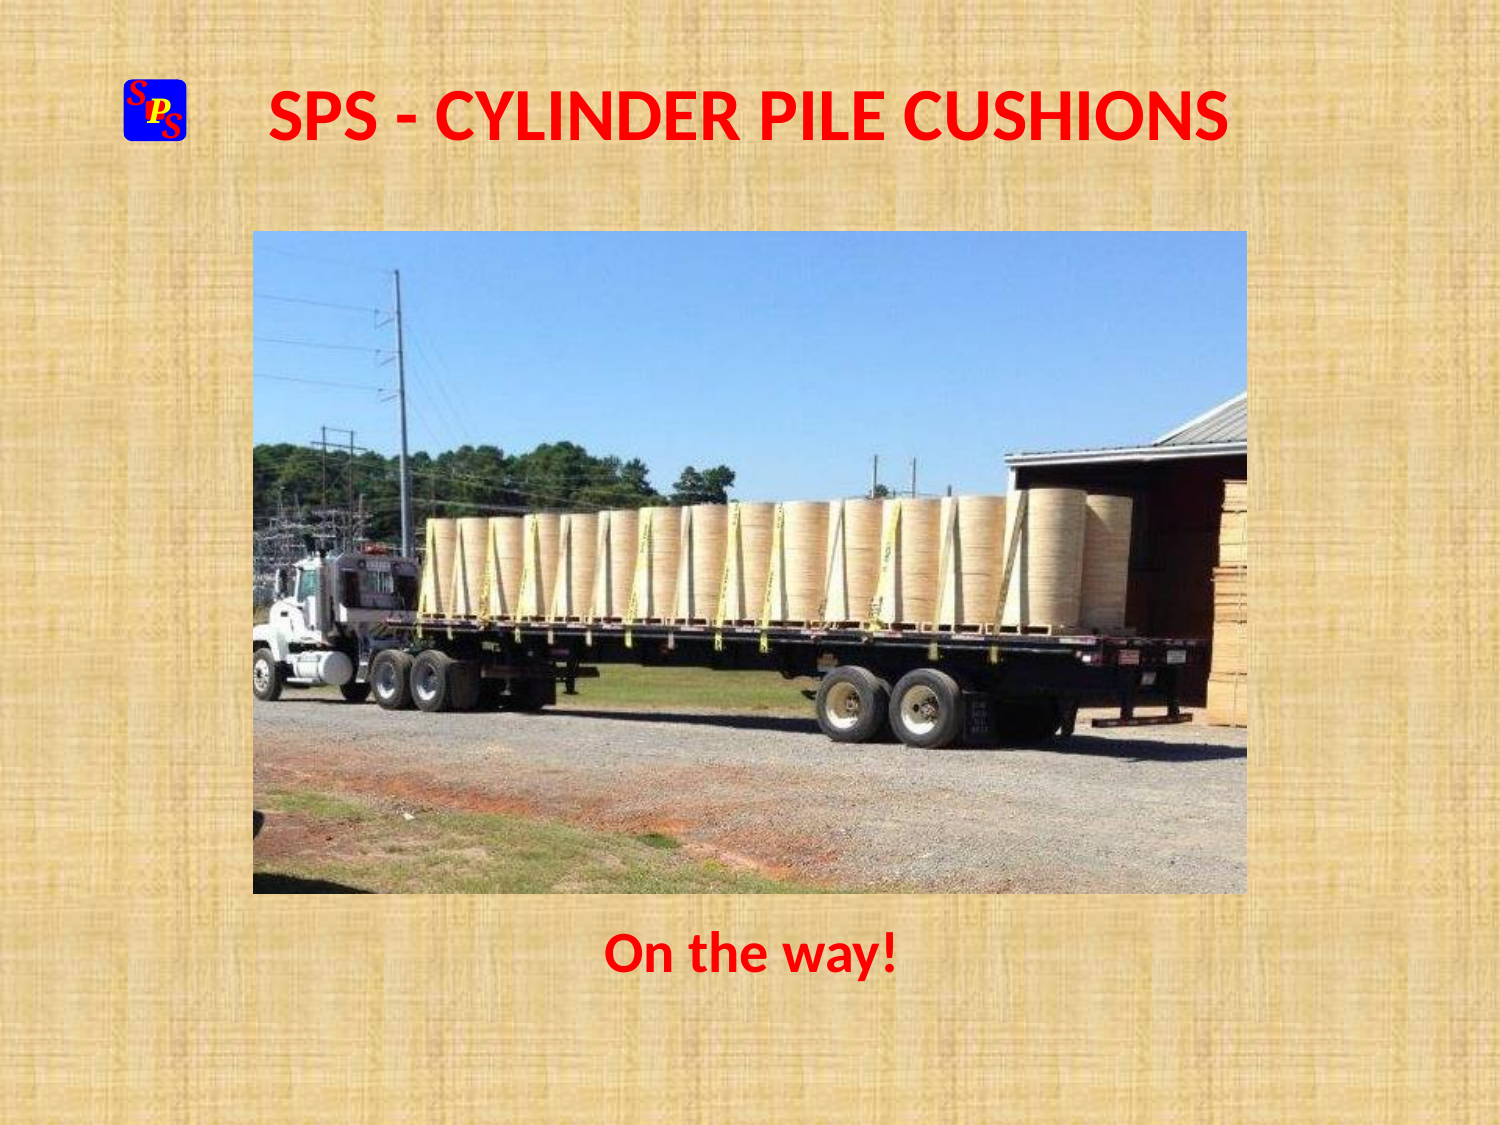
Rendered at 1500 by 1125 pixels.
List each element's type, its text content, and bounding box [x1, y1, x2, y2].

picture [0, 0, 1500, 1125]
text_box On the way! [589, 907, 915, 992]
title SPS - CYLINDER PILE CUSHIONS [75, 45, 1425, 175]
